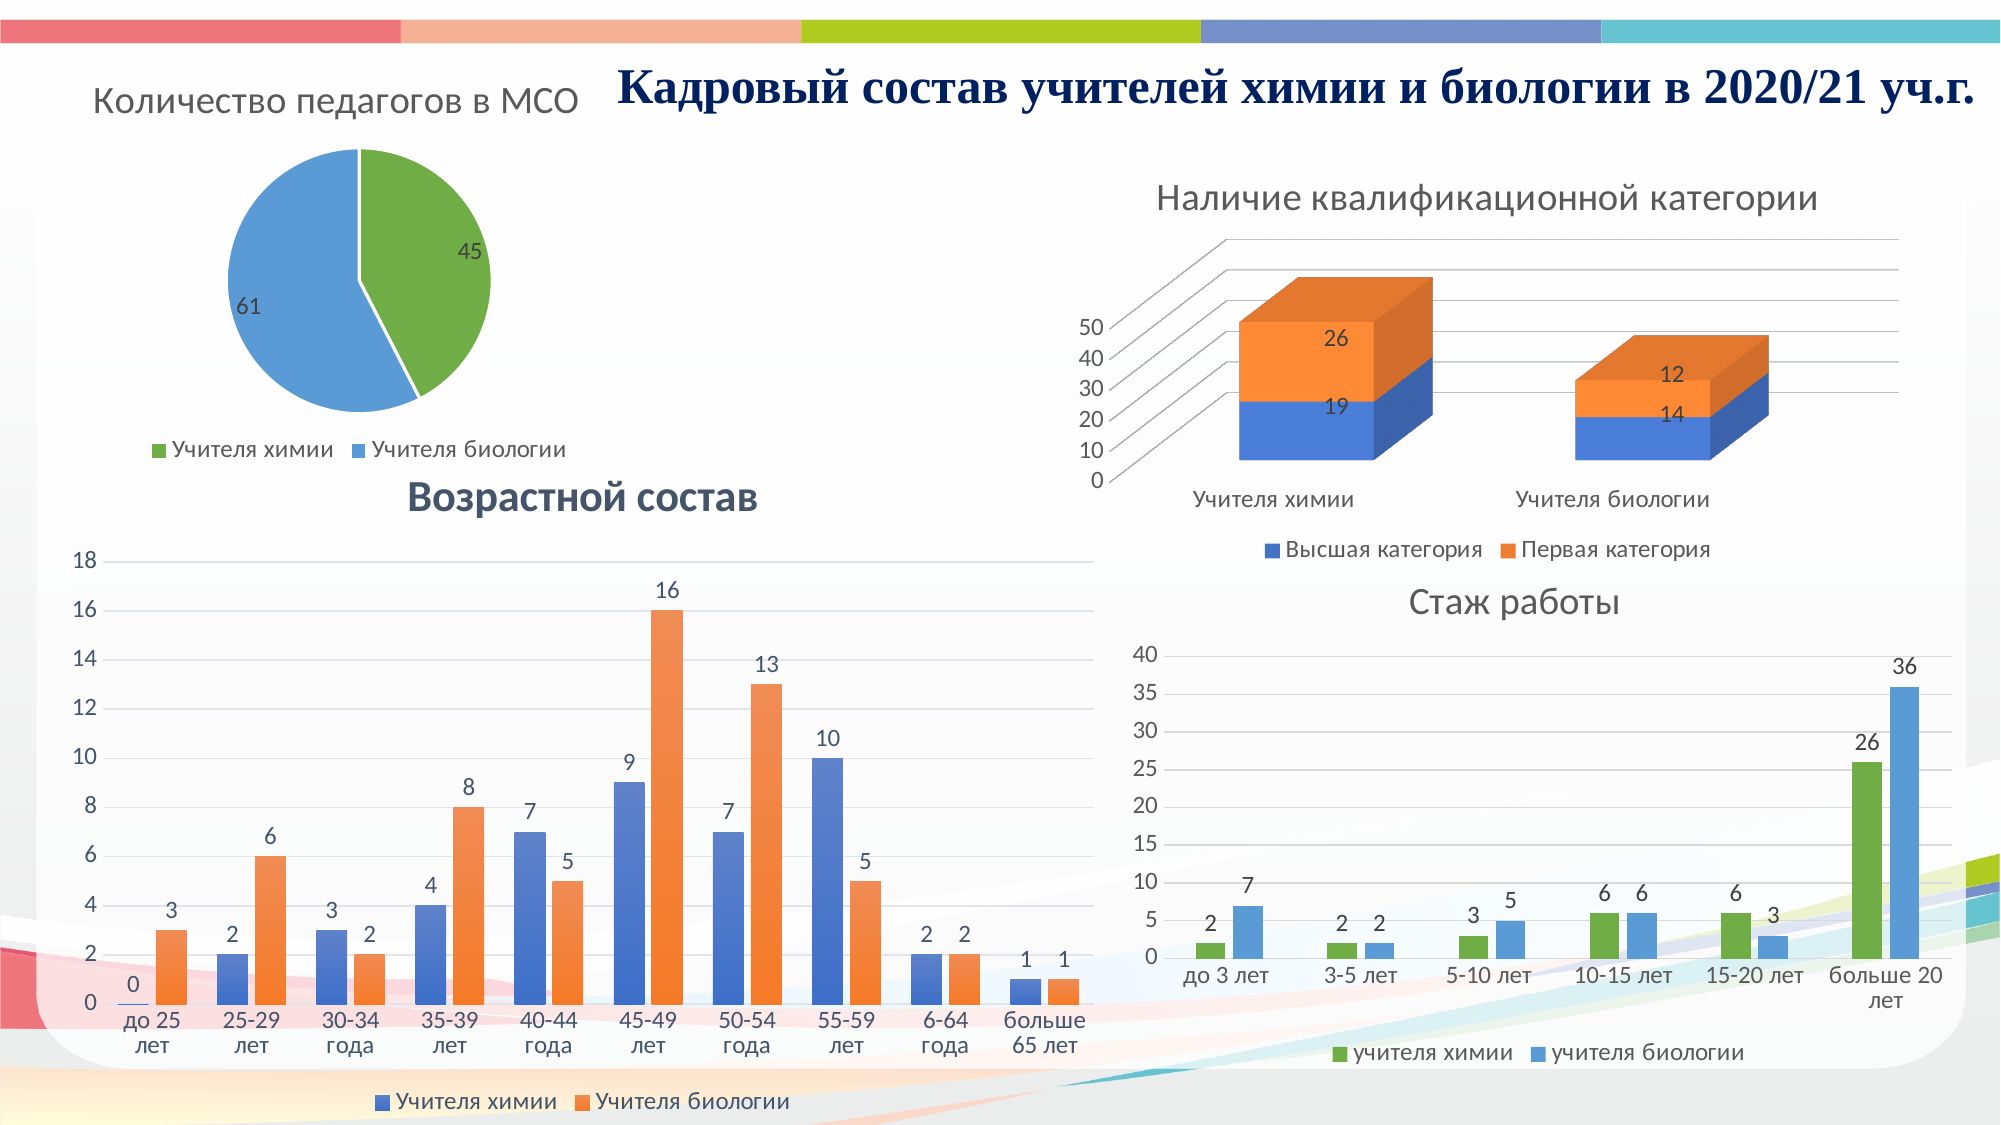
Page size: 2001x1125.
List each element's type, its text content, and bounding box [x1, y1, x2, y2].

chart [0, 61, 1969, 1122]
text_box Кадровый состав учителей химии и биологии в 2020/21 уч.г. [602, 46, 2000, 121]
picture [0, 0, 2001, 1125]
